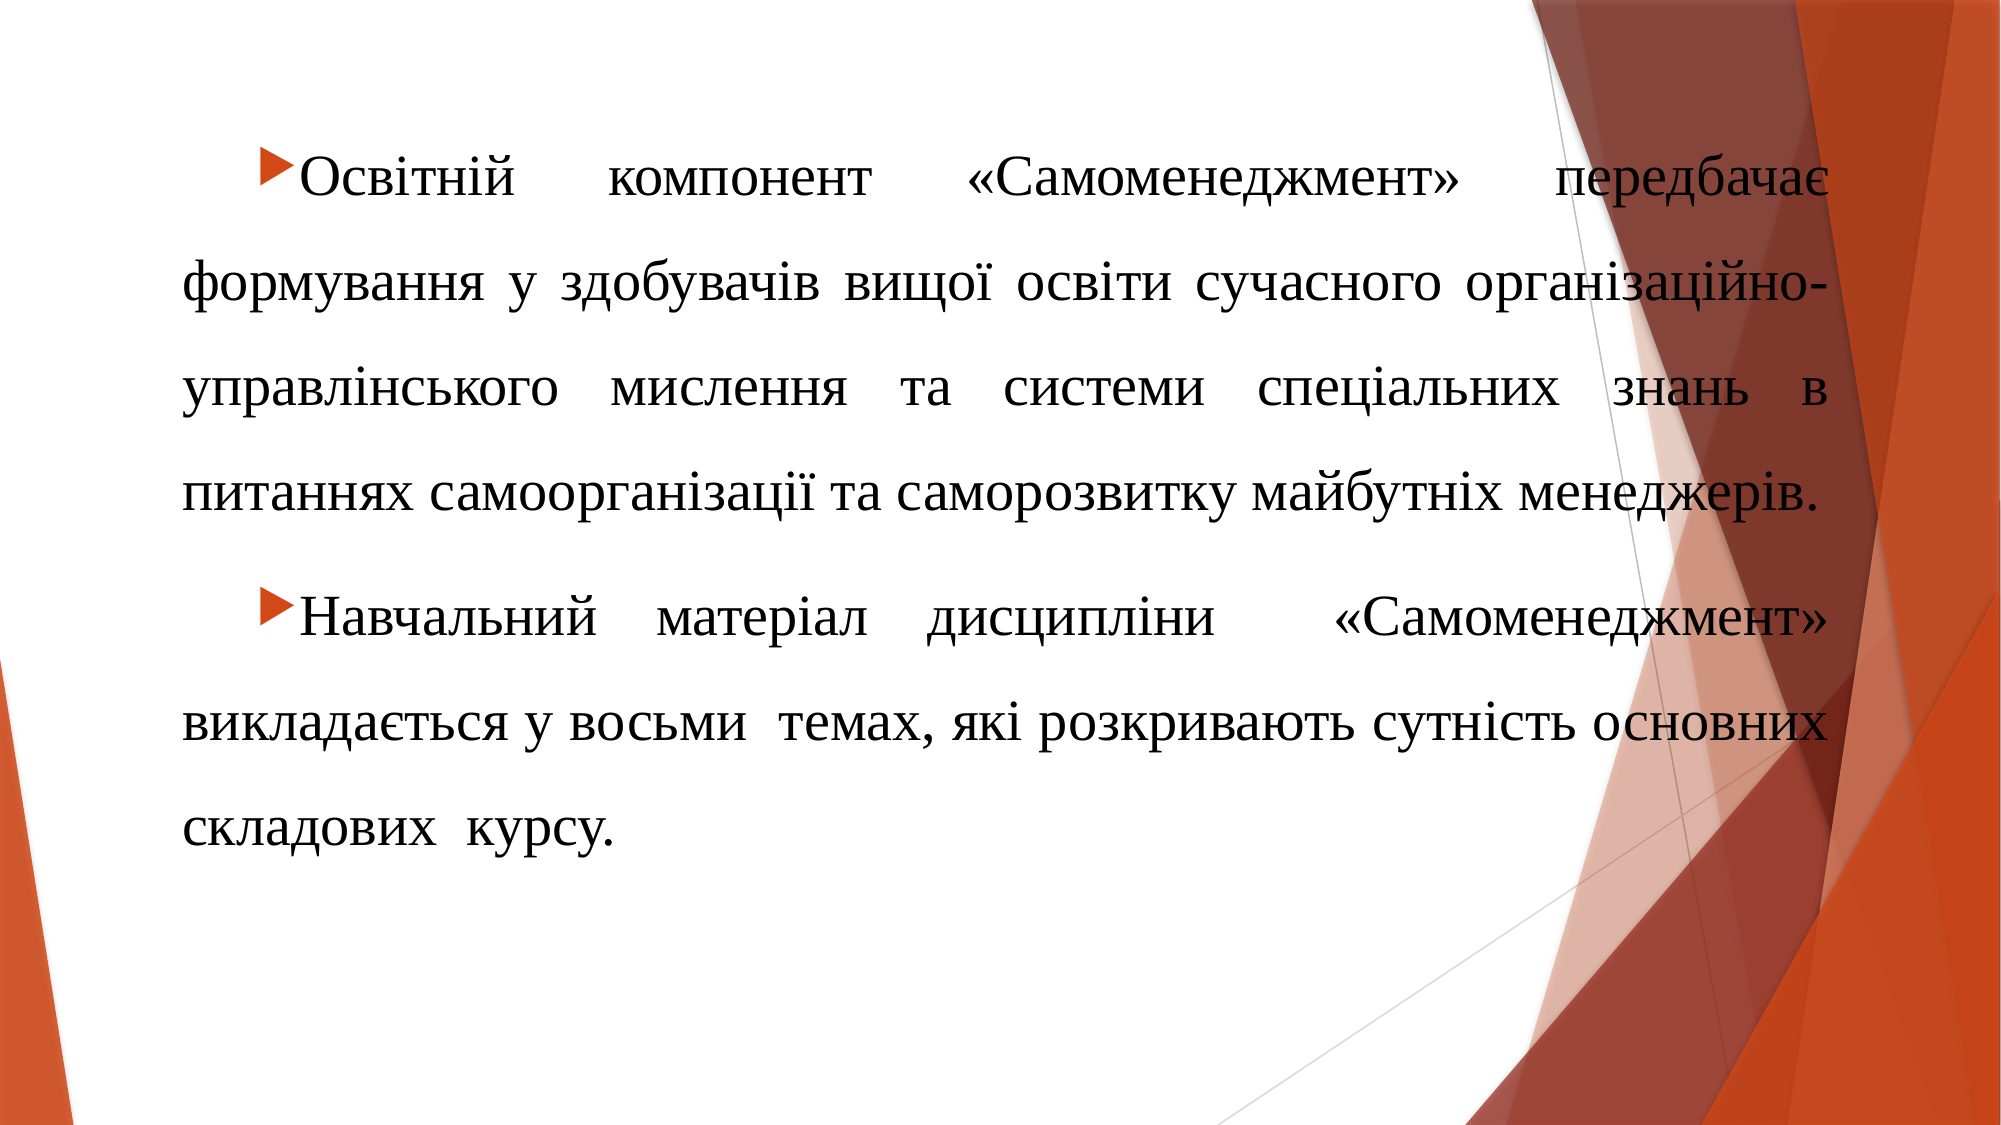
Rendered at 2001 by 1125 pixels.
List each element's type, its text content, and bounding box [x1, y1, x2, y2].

list Освітній компонент «Самоменеджмент» передбачає формування у здобувачів вищої освіти сучасного організаційно-управлінського мислення та системи спеціальних знань в питаннях самоорганізації та саморозвитку майбутніх менеджерів. Навчальний матеріал дисципліни «Самоменеджмент» викладається у восьми темах, які розкривають сутність основних складових курсу. [111, 95, 1845, 1045]
